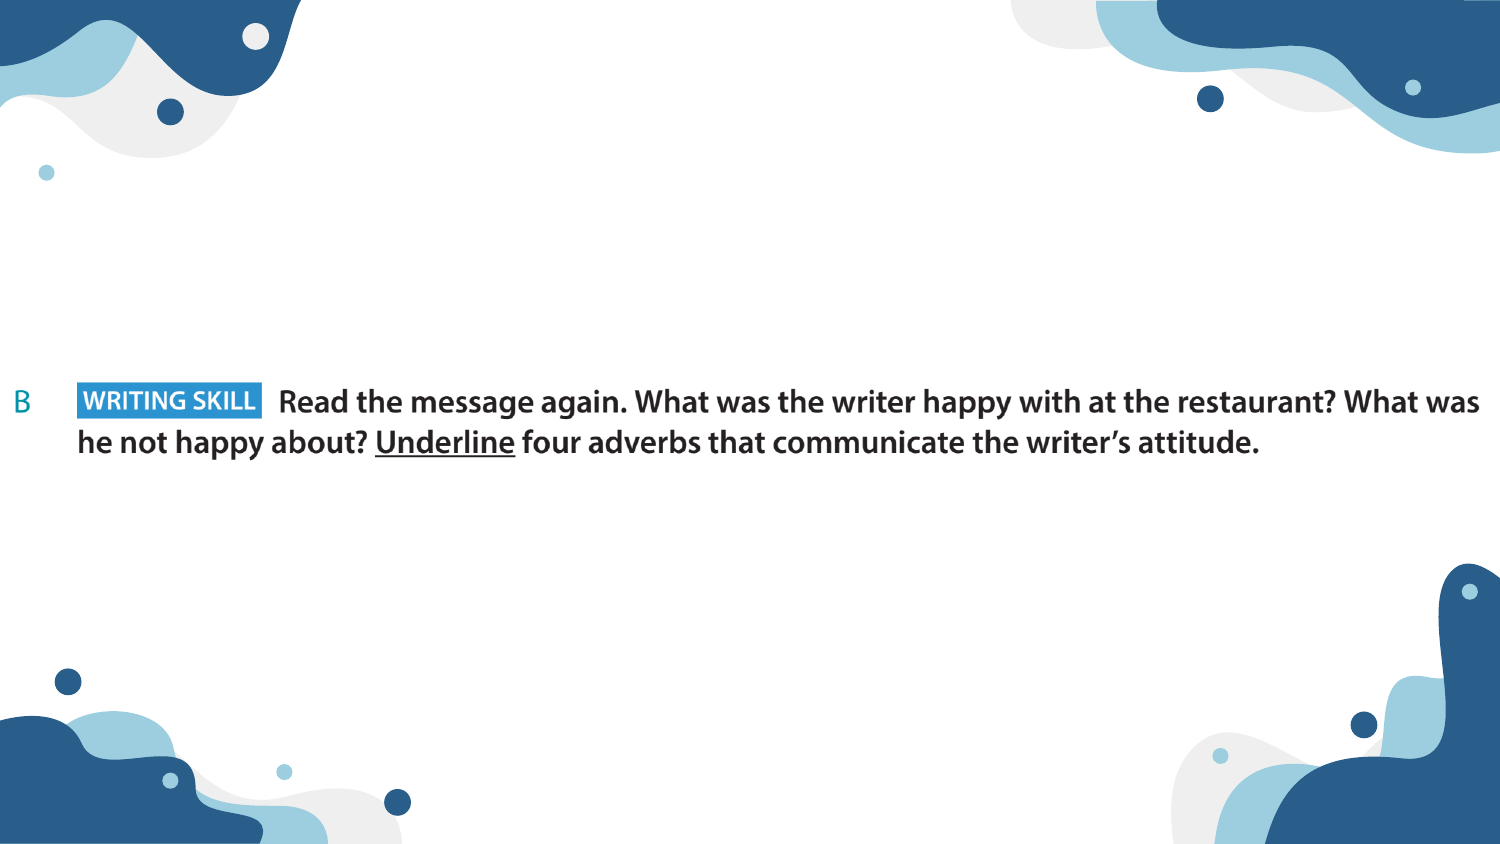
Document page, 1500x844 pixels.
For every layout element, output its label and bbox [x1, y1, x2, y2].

picture [0, 370, 1500, 474]
